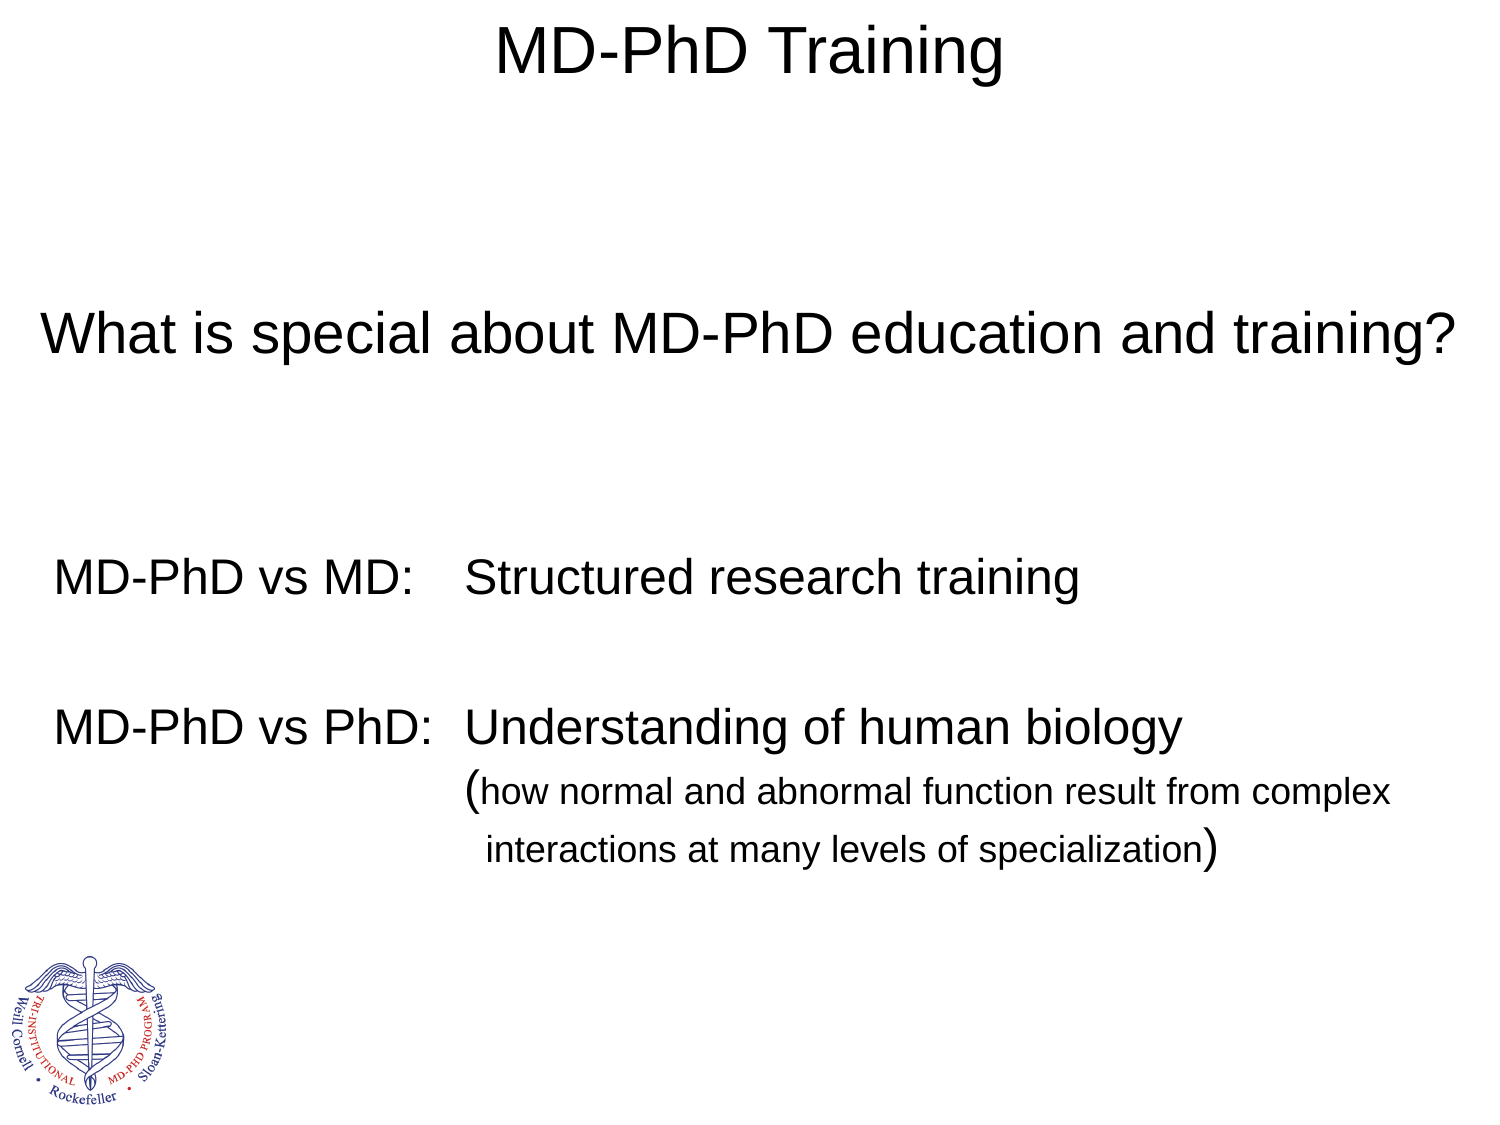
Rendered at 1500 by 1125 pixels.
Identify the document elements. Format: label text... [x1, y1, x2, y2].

text_box What is special about MD-PhD education and training? [0, 287, 1500, 373]
text_box MD-PhD vs MD: Structured research training [0, 537, 1500, 613]
text_box MD-PhD vs PhD: Understanding of human biology (how normal and abnormal function result from complex interactions at many levels of specialization) [0, 687, 1500, 880]
text_box MD-PhD Training [0, 0, 1500, 95]
picture [12, 956, 166, 1125]
